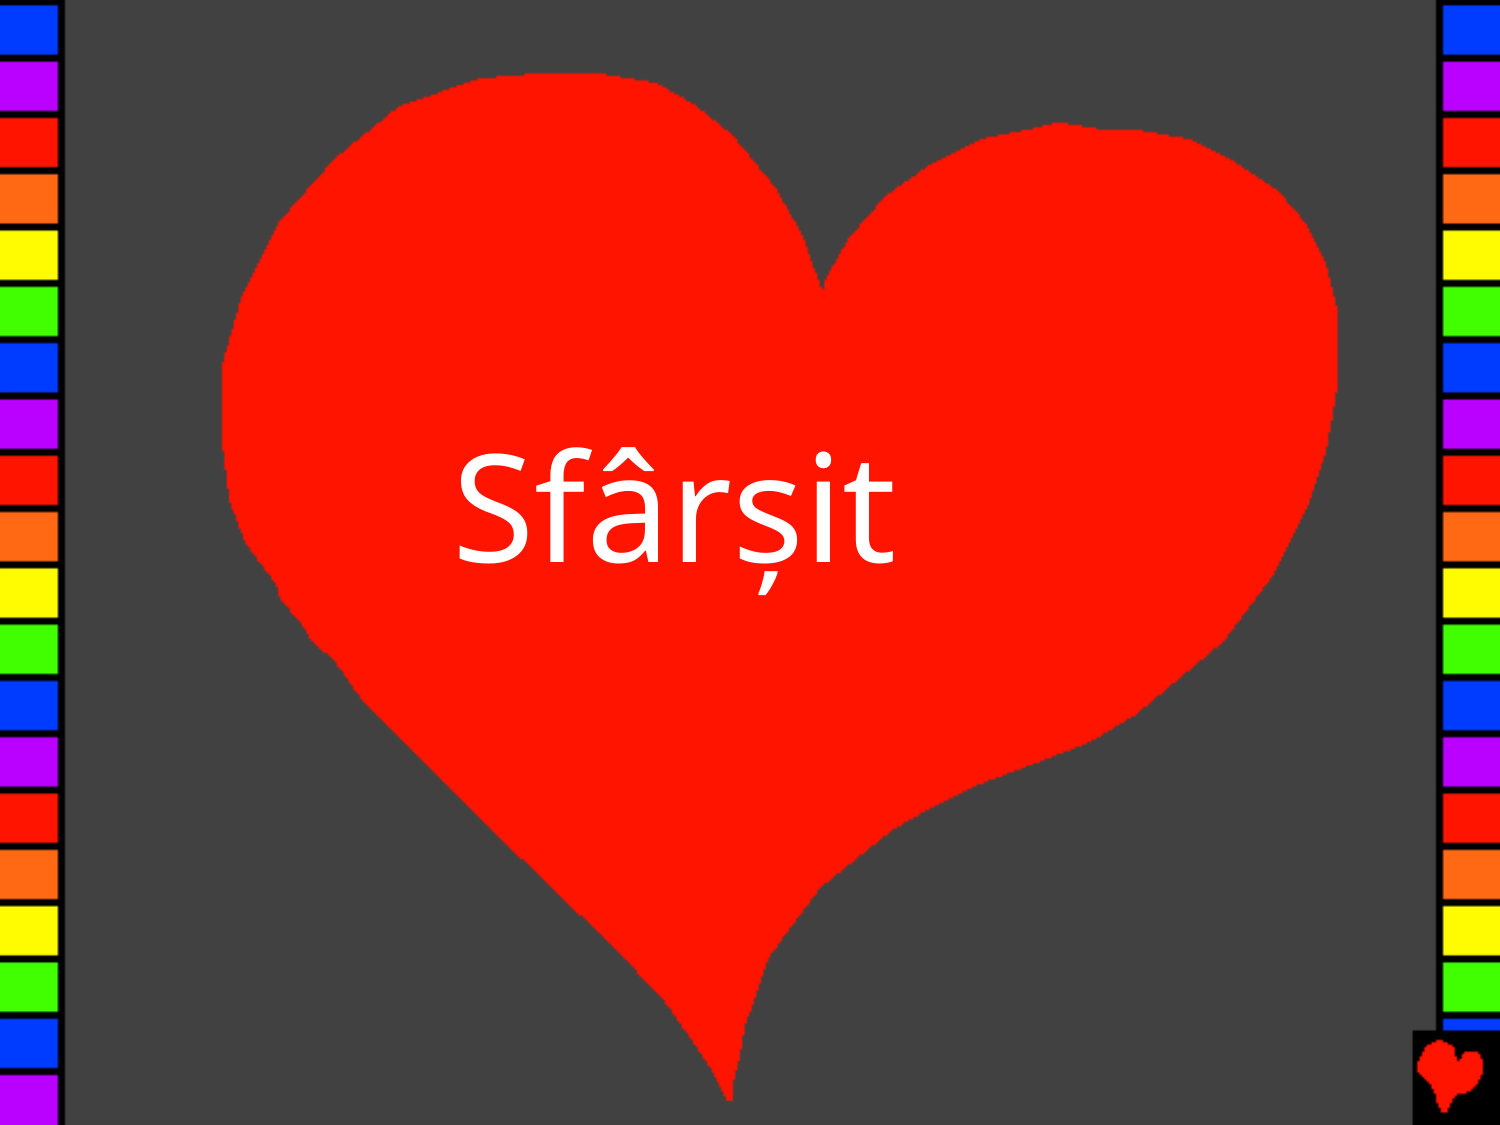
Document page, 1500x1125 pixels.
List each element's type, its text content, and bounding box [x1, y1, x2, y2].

title Sfârșit [450, 410, 1032, 601]
text_box [0, 0, 1500, 1125]
